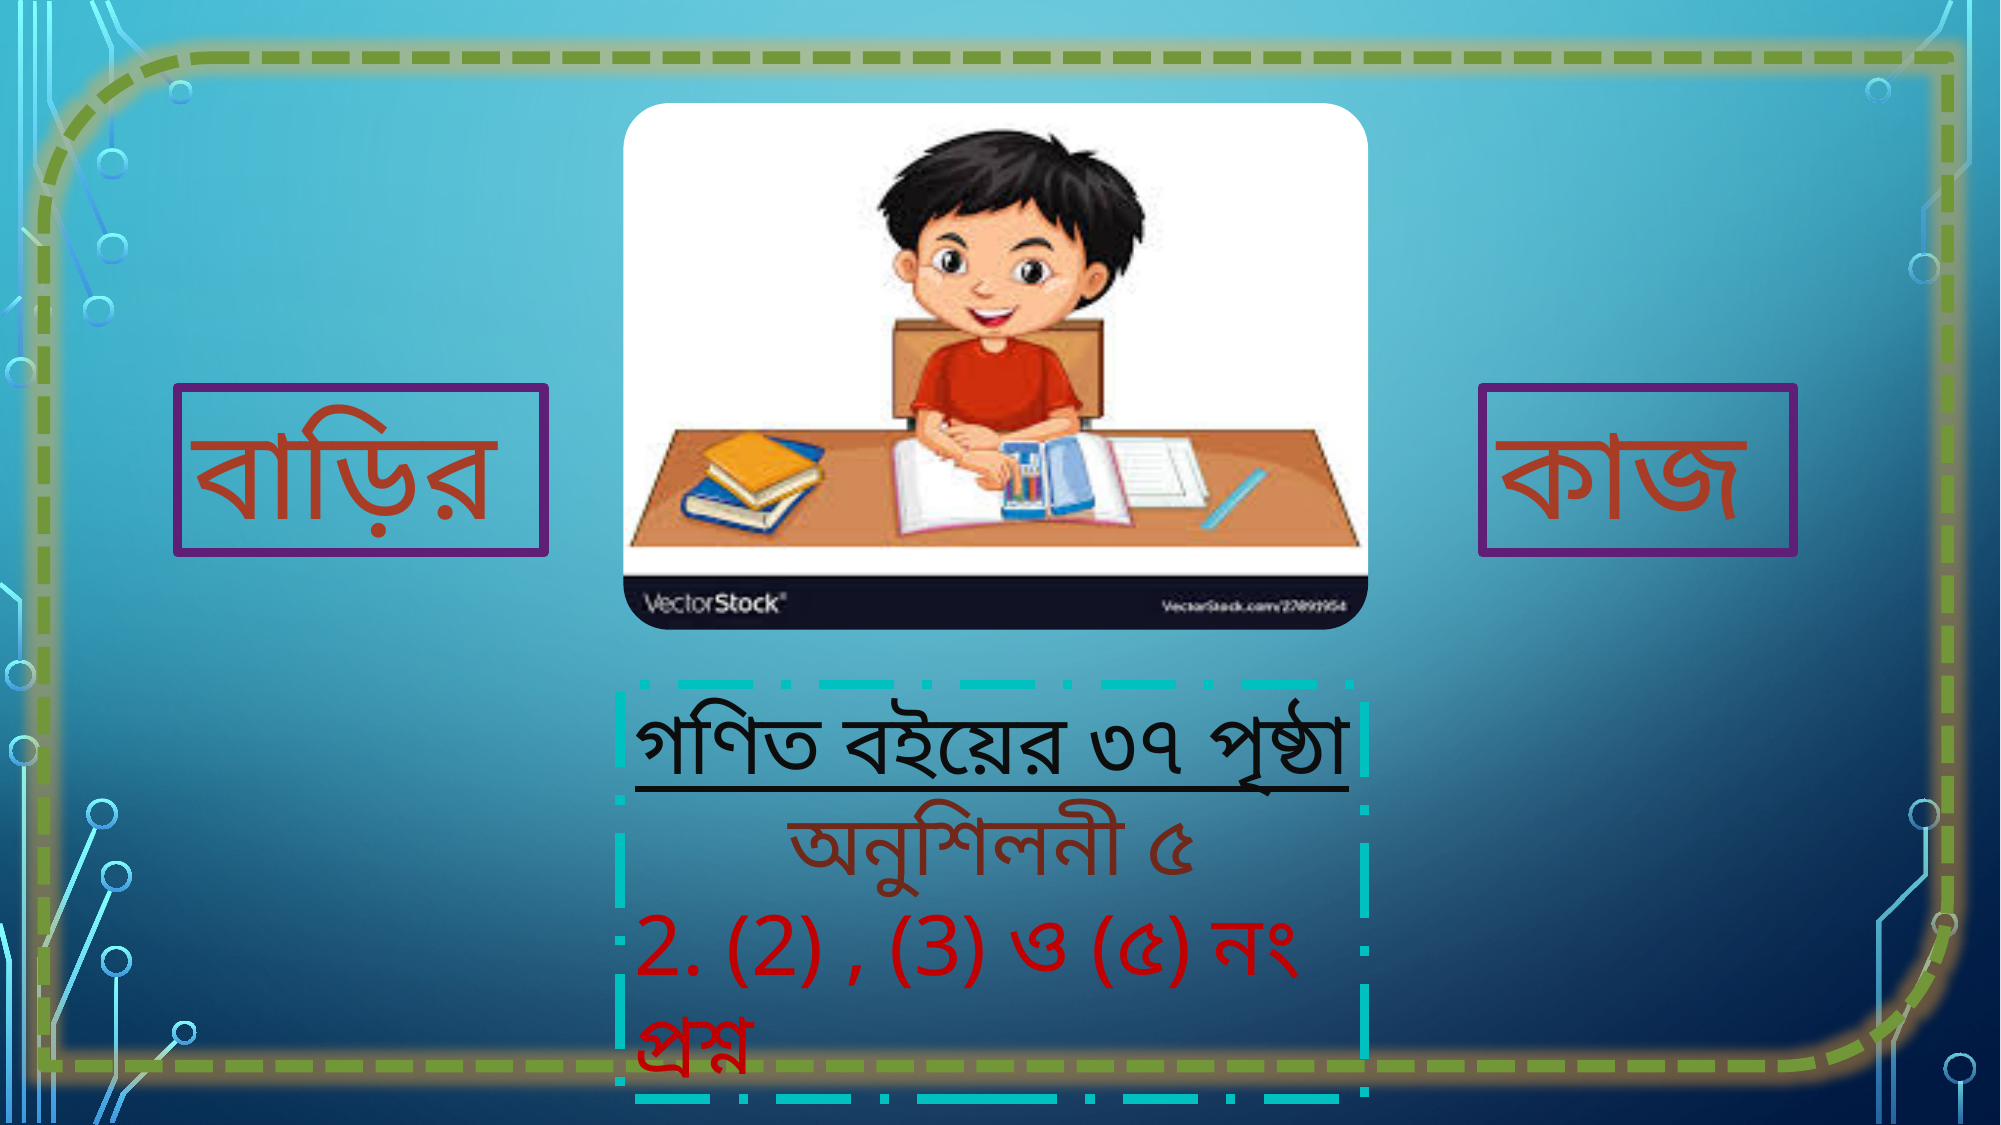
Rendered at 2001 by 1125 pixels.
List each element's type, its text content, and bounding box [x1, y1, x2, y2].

text_box [42, 56, 1949, 1068]
text_box গণিত বইয়ের ৩৭ পৃষ্ঠা অনুশিলনী ৫ 2. (2) , (3) ও (৫) নং প্রশ্ন [619, 684, 1365, 1100]
text_box বাড়ির [177, 387, 544, 553]
picture [623, 102, 1369, 630]
text_box কাজ [1482, 387, 1794, 553]
